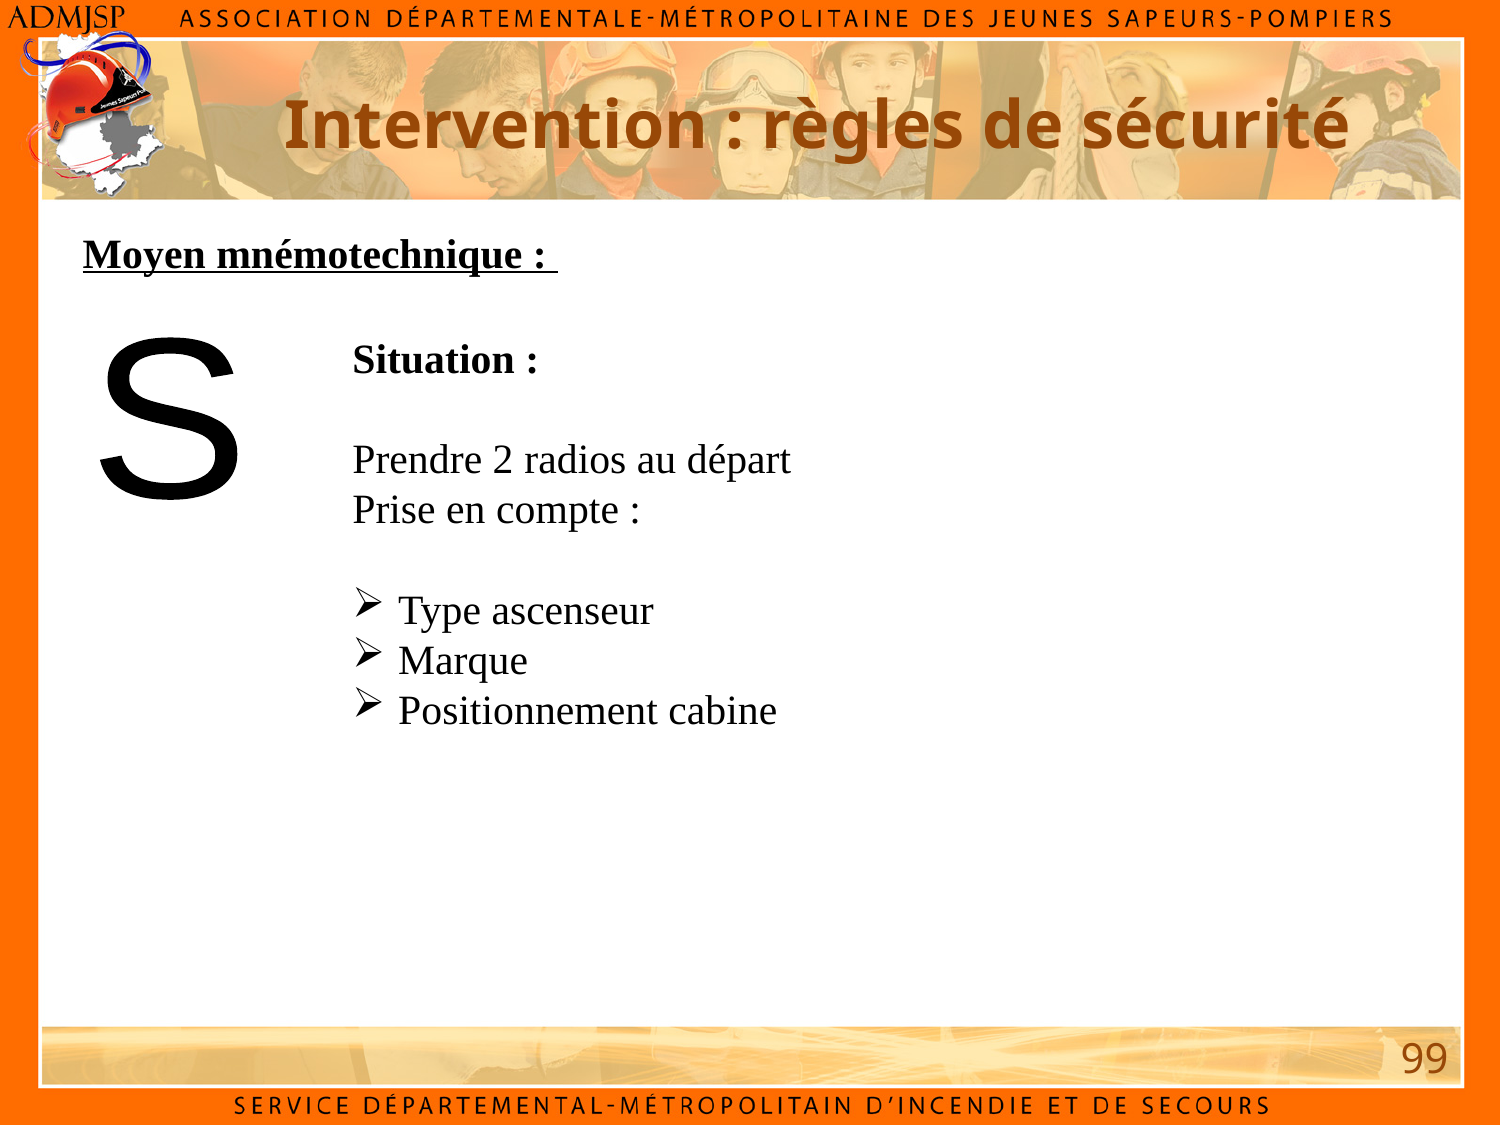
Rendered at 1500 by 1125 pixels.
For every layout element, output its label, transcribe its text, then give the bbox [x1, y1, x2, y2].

text_box Moyen mnémotechnique : [67, 215, 1412, 285]
picture [0, 0, 1500, 1125]
text_box Situation : Prendre 2 radios au départ Prise en compte : Type ascenseur Marque Positionnement cabine [337, 324, 1300, 740]
text_box 99 [1113, 1029, 1464, 1090]
title Intervention : règles de sécurité [183, 45, 1454, 200]
